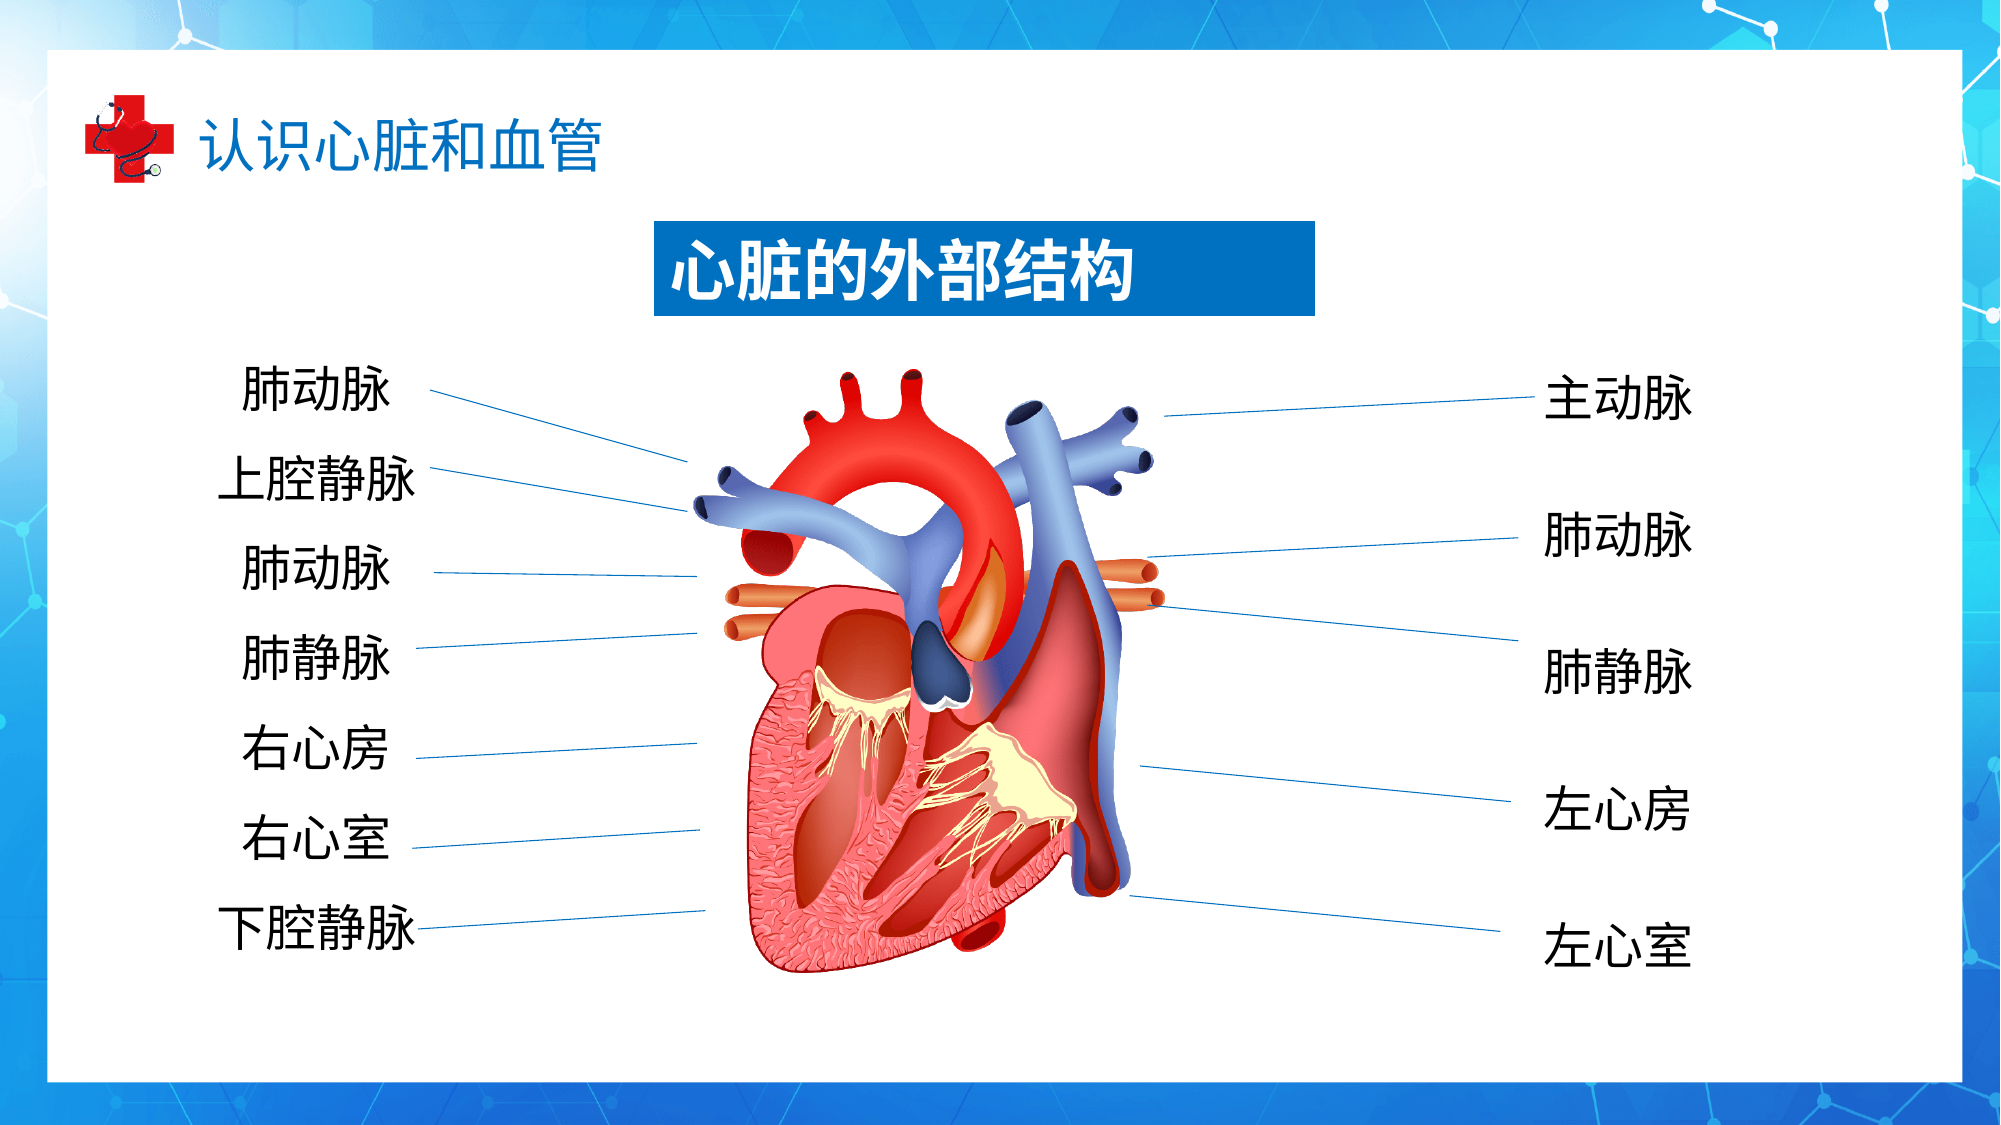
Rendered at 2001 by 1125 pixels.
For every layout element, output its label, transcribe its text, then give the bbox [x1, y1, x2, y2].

picture [0, 0, 2000, 1125]
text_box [133, 349, 1805, 983]
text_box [77, 87, 623, 190]
text_box [46, 49, 1963, 1083]
text_box 心脏的外部结构 [654, 221, 1315, 316]
